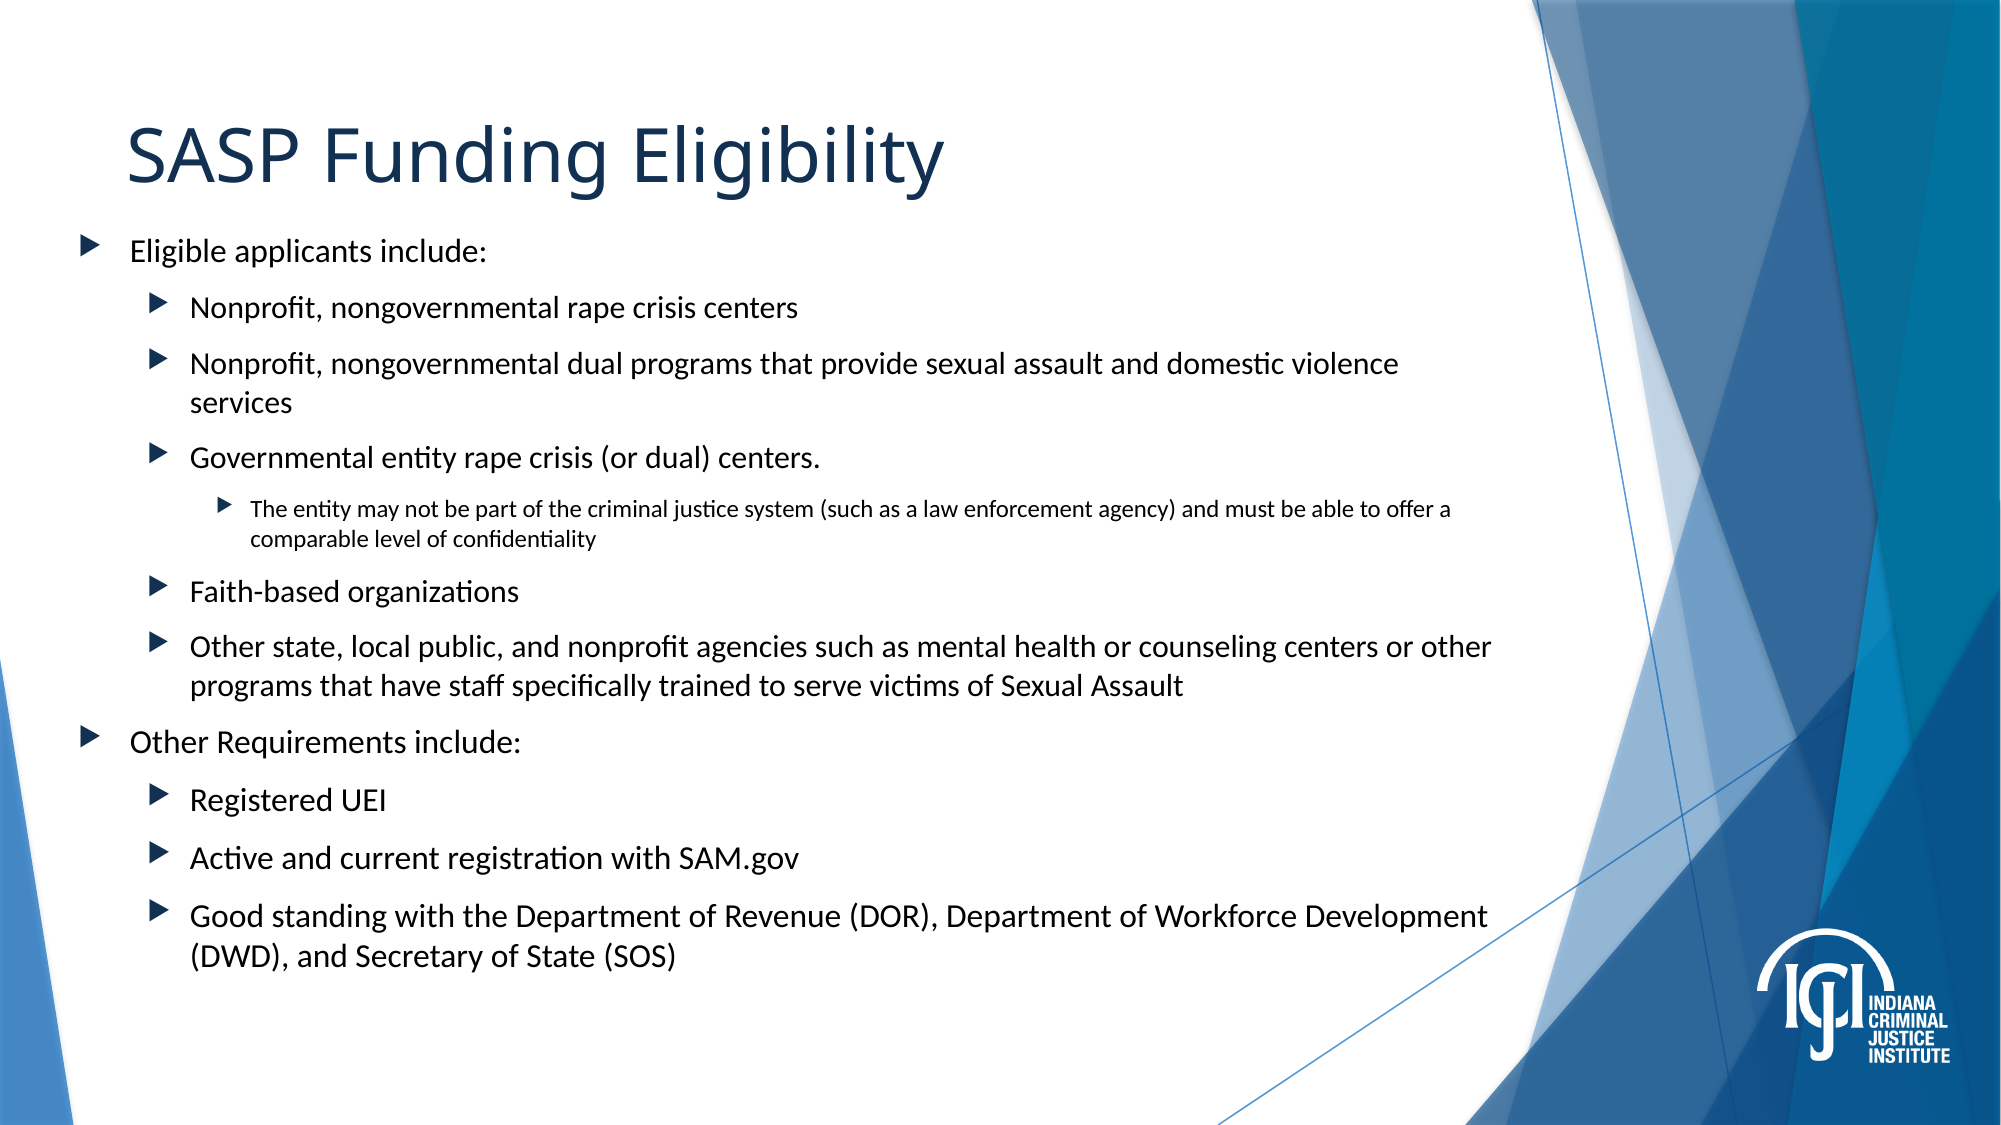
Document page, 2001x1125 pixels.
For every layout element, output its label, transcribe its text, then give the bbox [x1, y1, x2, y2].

list Eligible applicants include: Nonprofit, nongovernmental rape crisis centers Nonprofit, nongovernmental dual programs that provide sexual assault and domestic violence services Governmental entity rape crisis (or dual) centers. The entity may not be part of the criminal justice system (such as a law enforcement agency) and must be able to offer a comparable level of confidentiality Faith-based organizations Other state, local public, and nonprofit agencies such as mental health or counseling centers or other programs that have staff specifically trained to serve victims of Sexual Assault Other Requirements include: Registered UEI Active and current registration with SAM.gov Good standing with the Department of Revenue (DOR), Department of Workforce Development (DWD), and Secretary of State (SOS) [63, 221, 1522, 992]
title SASP Funding Eligibility [111, 99, 1522, 221]
picture [1757, 928, 1950, 1064]
